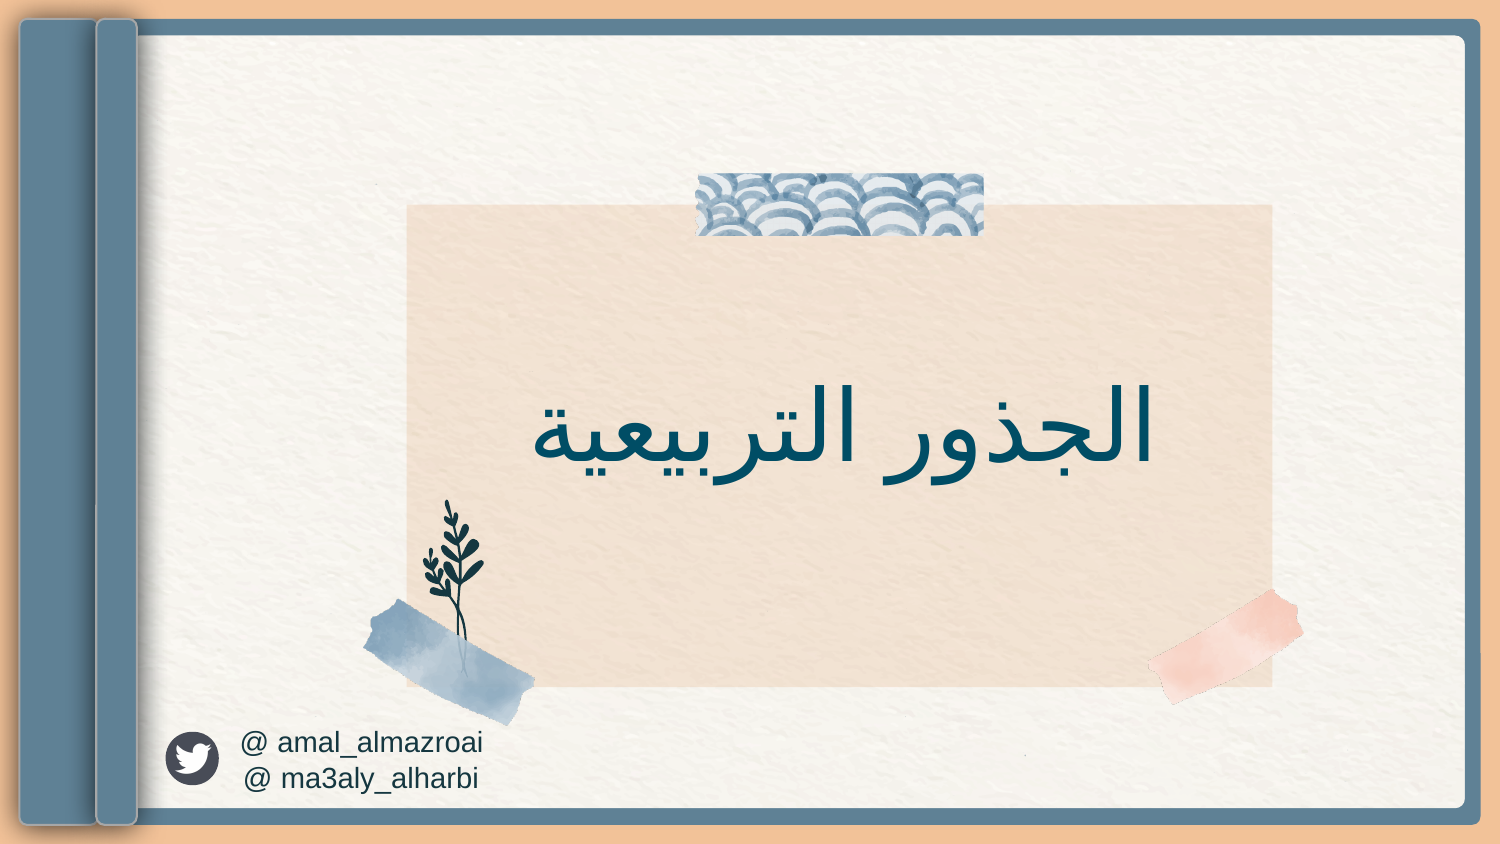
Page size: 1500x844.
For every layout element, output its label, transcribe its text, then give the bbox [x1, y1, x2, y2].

picture [138, 35, 1465, 809]
text_box [406, 204, 1273, 688]
text_box [443, 499, 452, 527]
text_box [120, 723, 484, 826]
title الجذور التربيعية [452, 305, 1227, 538]
text_box [422, 531, 484, 597]
